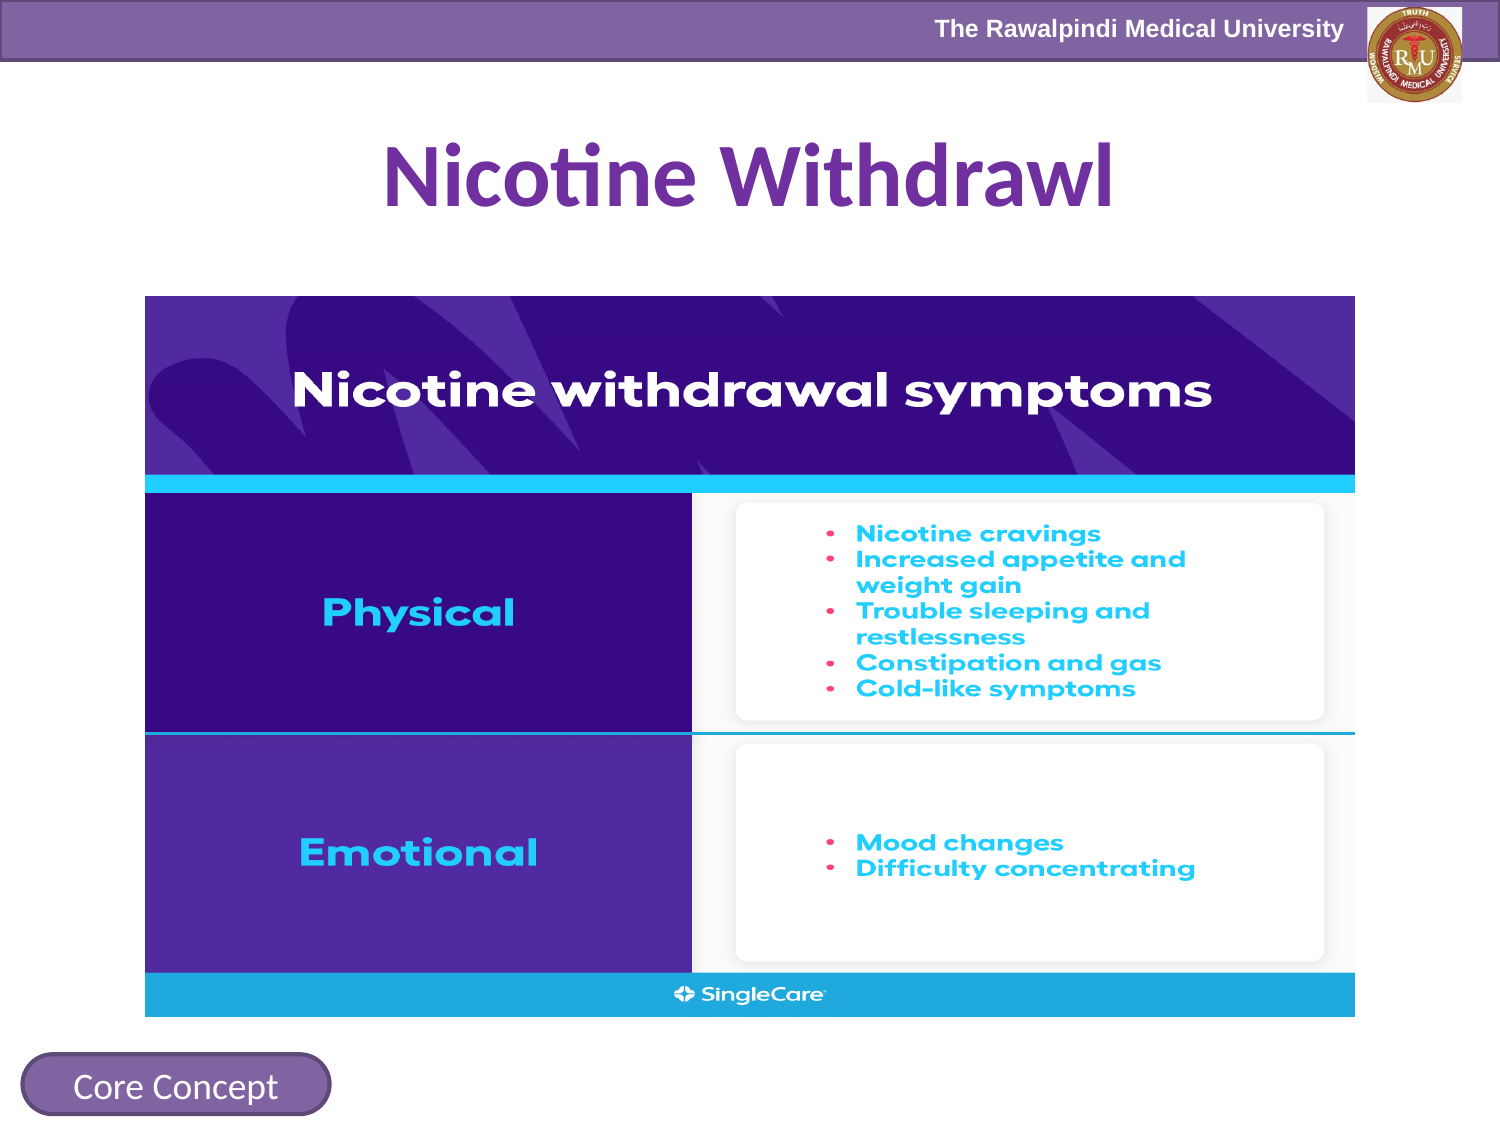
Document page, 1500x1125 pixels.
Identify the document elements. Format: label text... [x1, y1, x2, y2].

picture [1367, 7, 1463, 103]
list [144, 296, 1355, 1017]
text_box Core Concept [20, 1052, 332, 1117]
title Nicotine Withdrawl [75, 108, 1425, 233]
